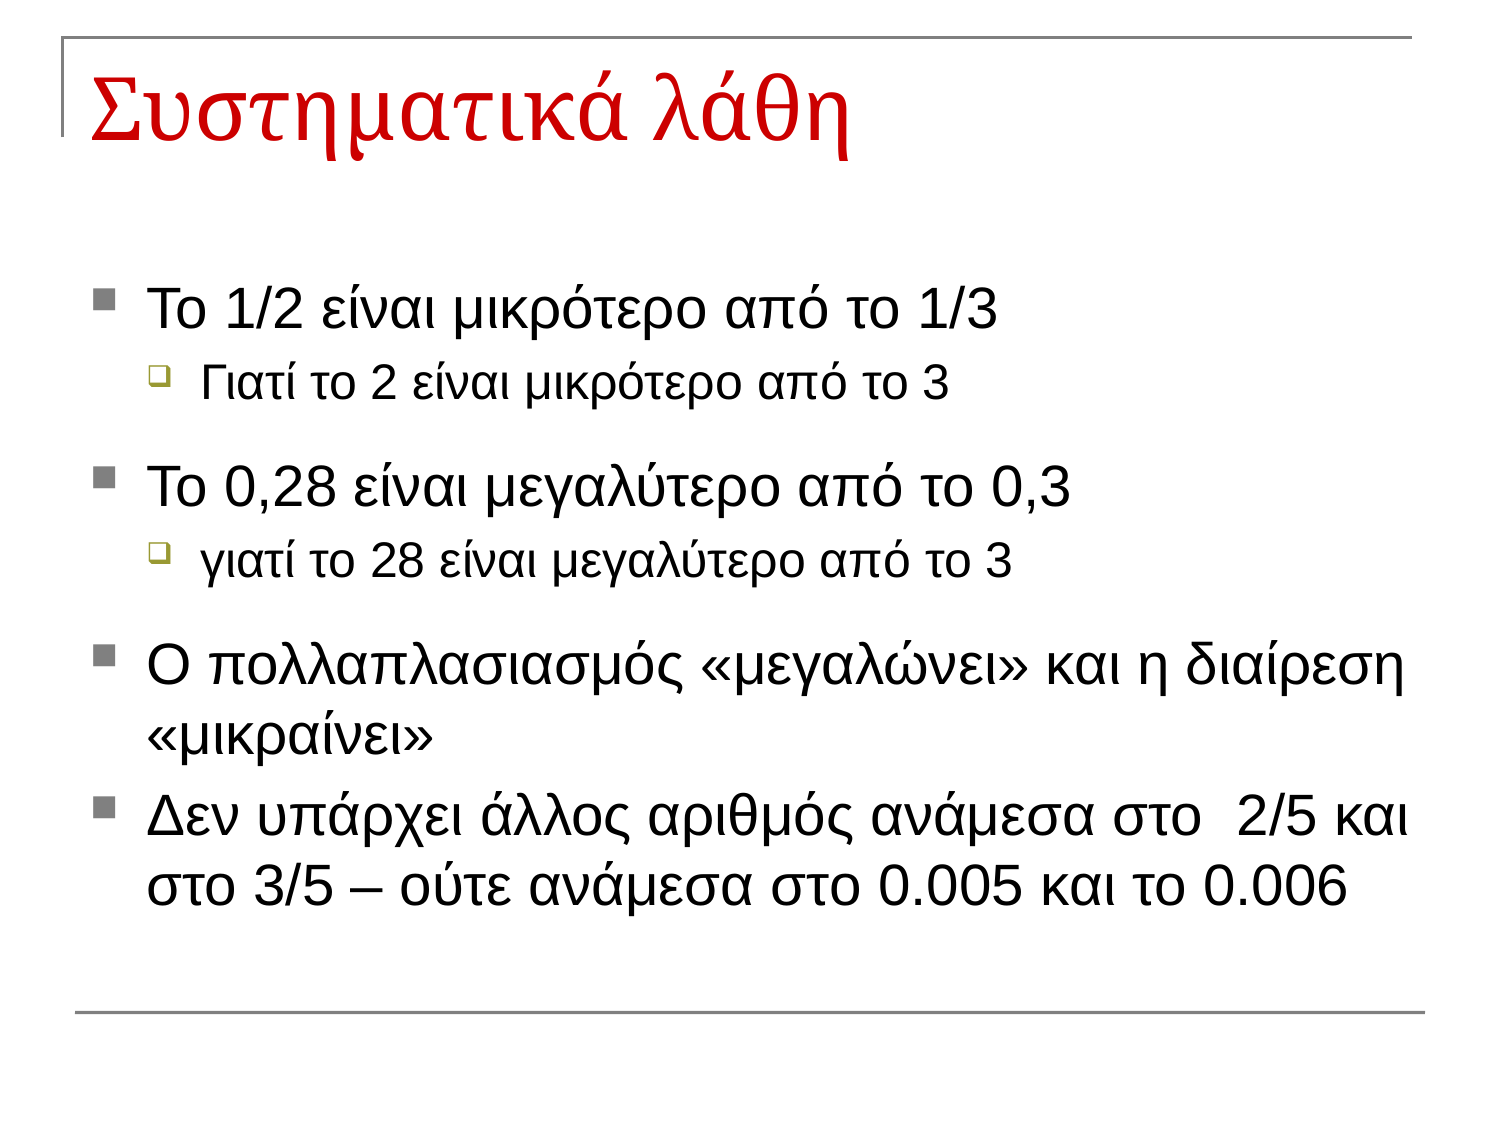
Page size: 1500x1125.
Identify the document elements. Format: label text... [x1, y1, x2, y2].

title Συστηματικά λάθη [74, 45, 1426, 233]
list Το 1/2 είναι μικρότερο από το 1/3 Γιατί το 2 είναι μικρότερο από το 3 Το 0,28 είναι μεγαλύτερο από το 0,3 γιατί το 28 είναι μεγαλύτερο από το 3 Ο πολλαπλασιασμός «μεγαλώνει» και η διαίρεση «μικραίνει» Δεν υπάρχει άλλος αριθμός ανάμεσα στο 2/5 και στο 3/5 – ούτε ανάμεσα στο 0.005 και το 0.006 [74, 262, 1426, 1006]
